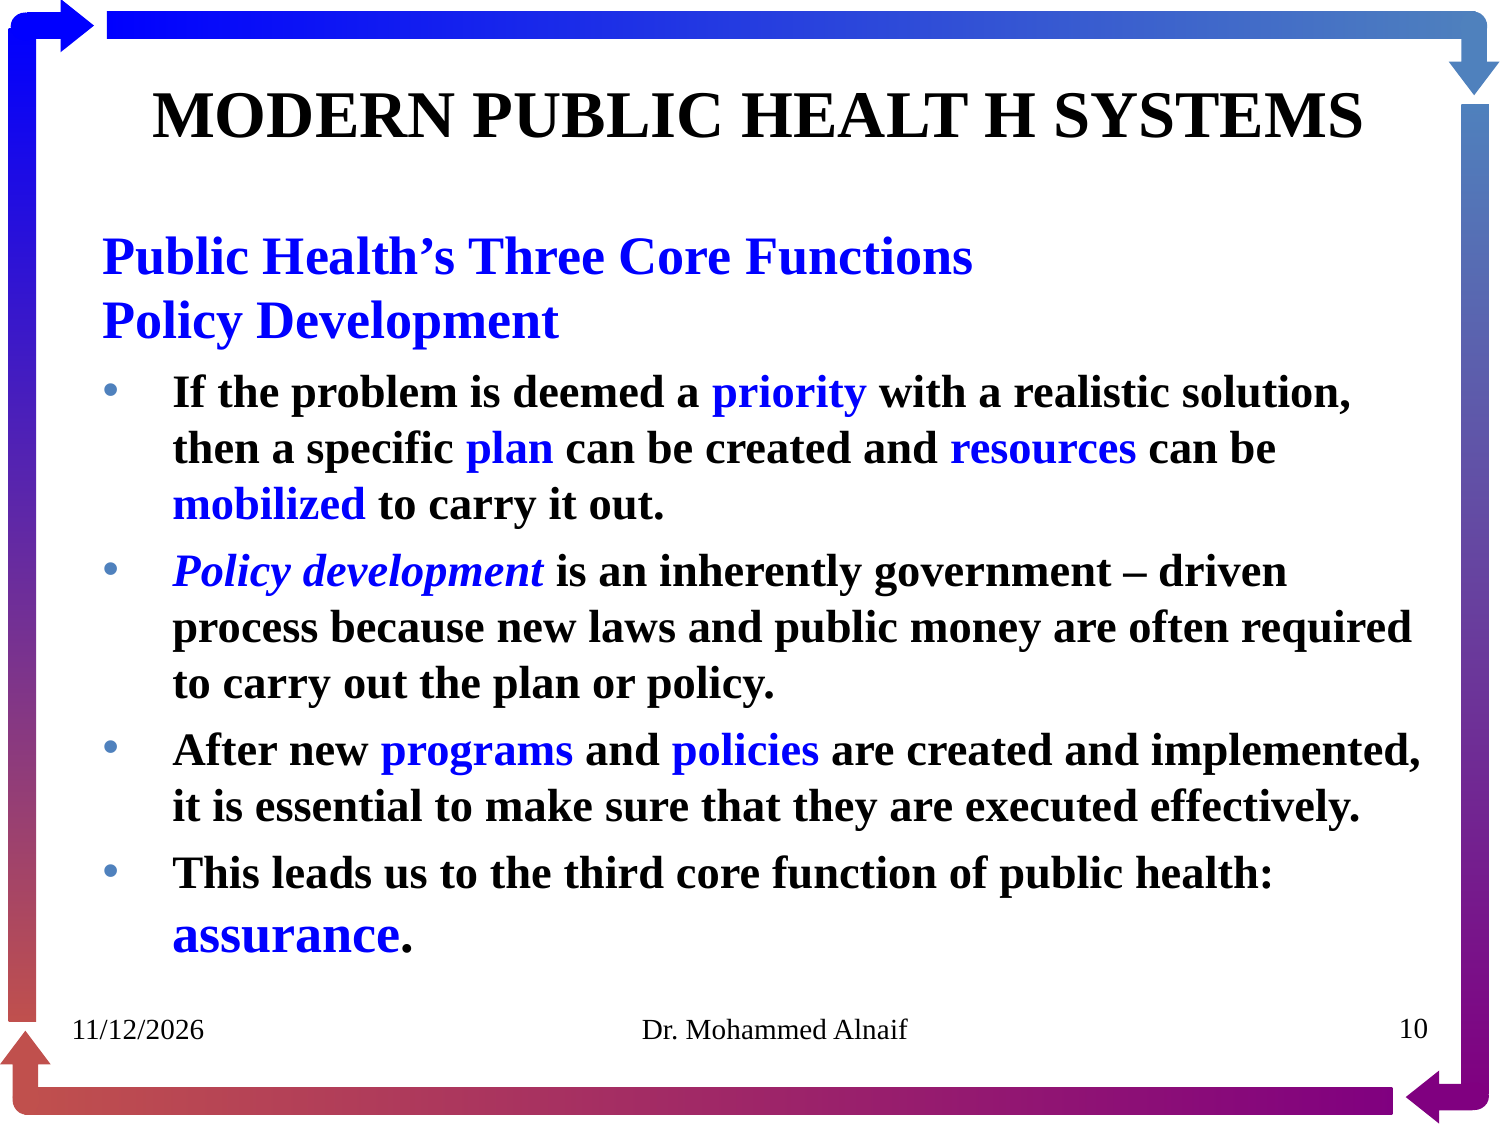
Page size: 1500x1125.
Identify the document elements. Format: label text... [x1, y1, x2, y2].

subtitle Public Health’s Three Core Functions Policy Development If the problem is deemed a priority with a realistic solution, then a specific plan can be created and resources can be mobilized to carry it out. Policy development is an inherently government – driven process because new laws and public money are often required to carry out the plan or policy. After new programs and policies are created and implemented, it is essential to make sure that they are executed effectively. This leads us to the third core function of public health: assurance. [87, 212, 1450, 1013]
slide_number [56, 990, 463, 1066]
footer Dr. Mohammed Alnaif [474, 1013, 1075, 1066]
slide_number 10 [1087, 1013, 1444, 1063]
title MODERN PUBLIC HEALT H SYSTEMS [75, 62, 1413, 159]
